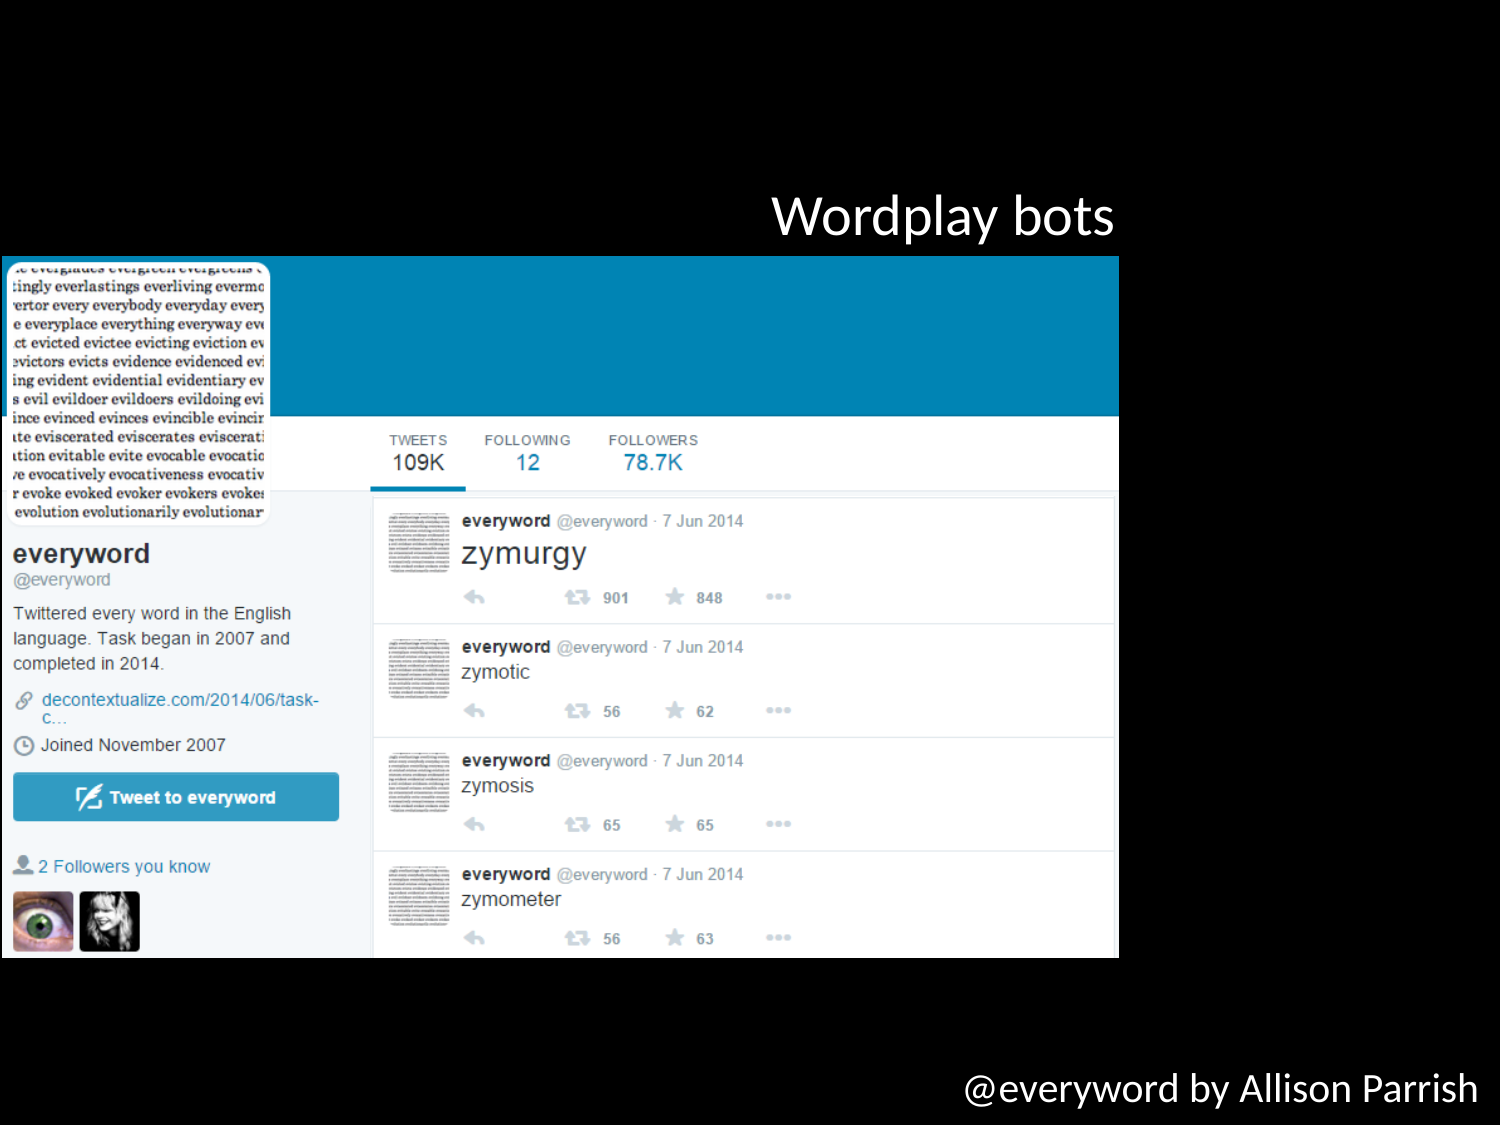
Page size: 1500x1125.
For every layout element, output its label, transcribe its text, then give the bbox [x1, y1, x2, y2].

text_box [1, 256, 1120, 958]
text_box Wordplay bots [414, 171, 1131, 254]
text_box @everyword by Allison Parrish [64, 1053, 1495, 1119]
